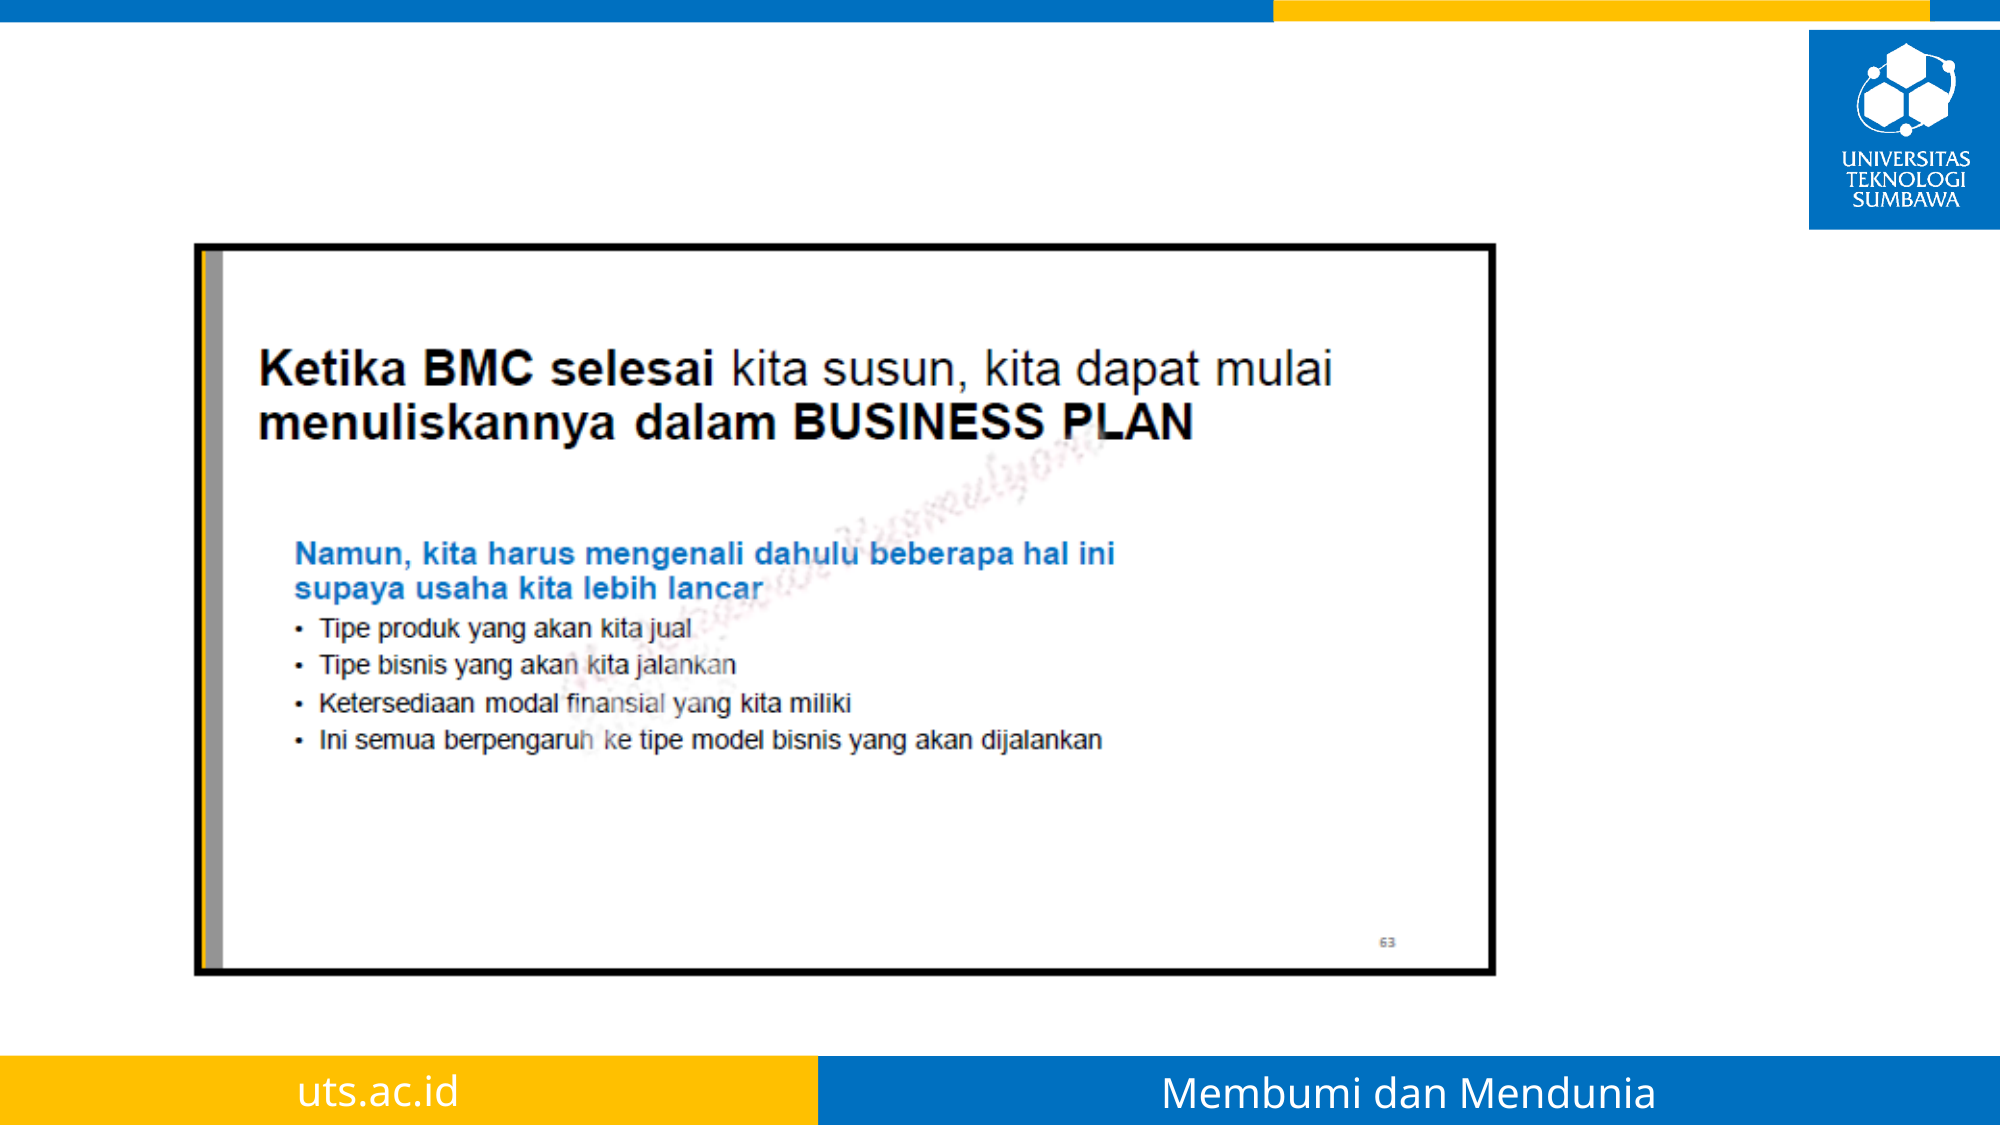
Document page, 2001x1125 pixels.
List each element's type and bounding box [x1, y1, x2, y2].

list [183, 218, 1523, 988]
picture [1842, 43, 1970, 207]
